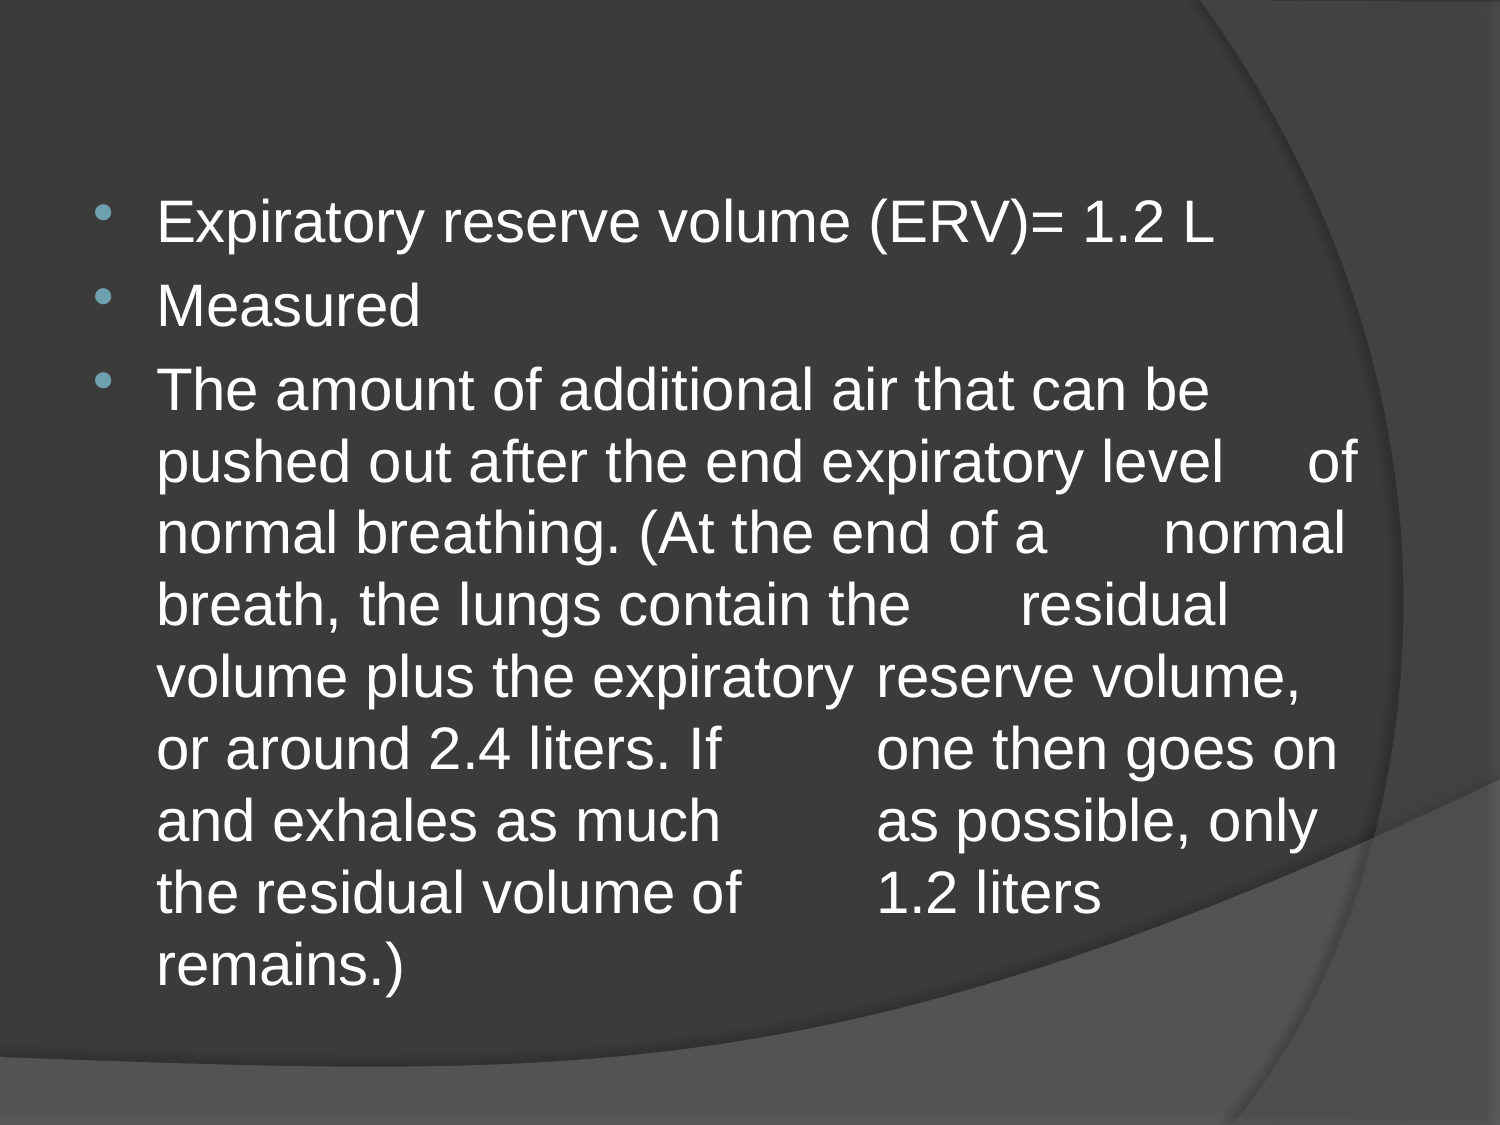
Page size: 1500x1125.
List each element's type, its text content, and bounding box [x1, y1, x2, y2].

list Expiratory reserve volume (ERV)= 1.2 L Measured The amount of additional air that can be pushed out after the end expiratory level of normal breathing. (At the end of a normal breath, the lungs contain the residual volume plus the expiratory reserve volume, or around 2.4 liters. If one then goes on and exhales as much as possible, only the residual volume of 1.2 liters remains.) [75, 174, 1375, 1005]
